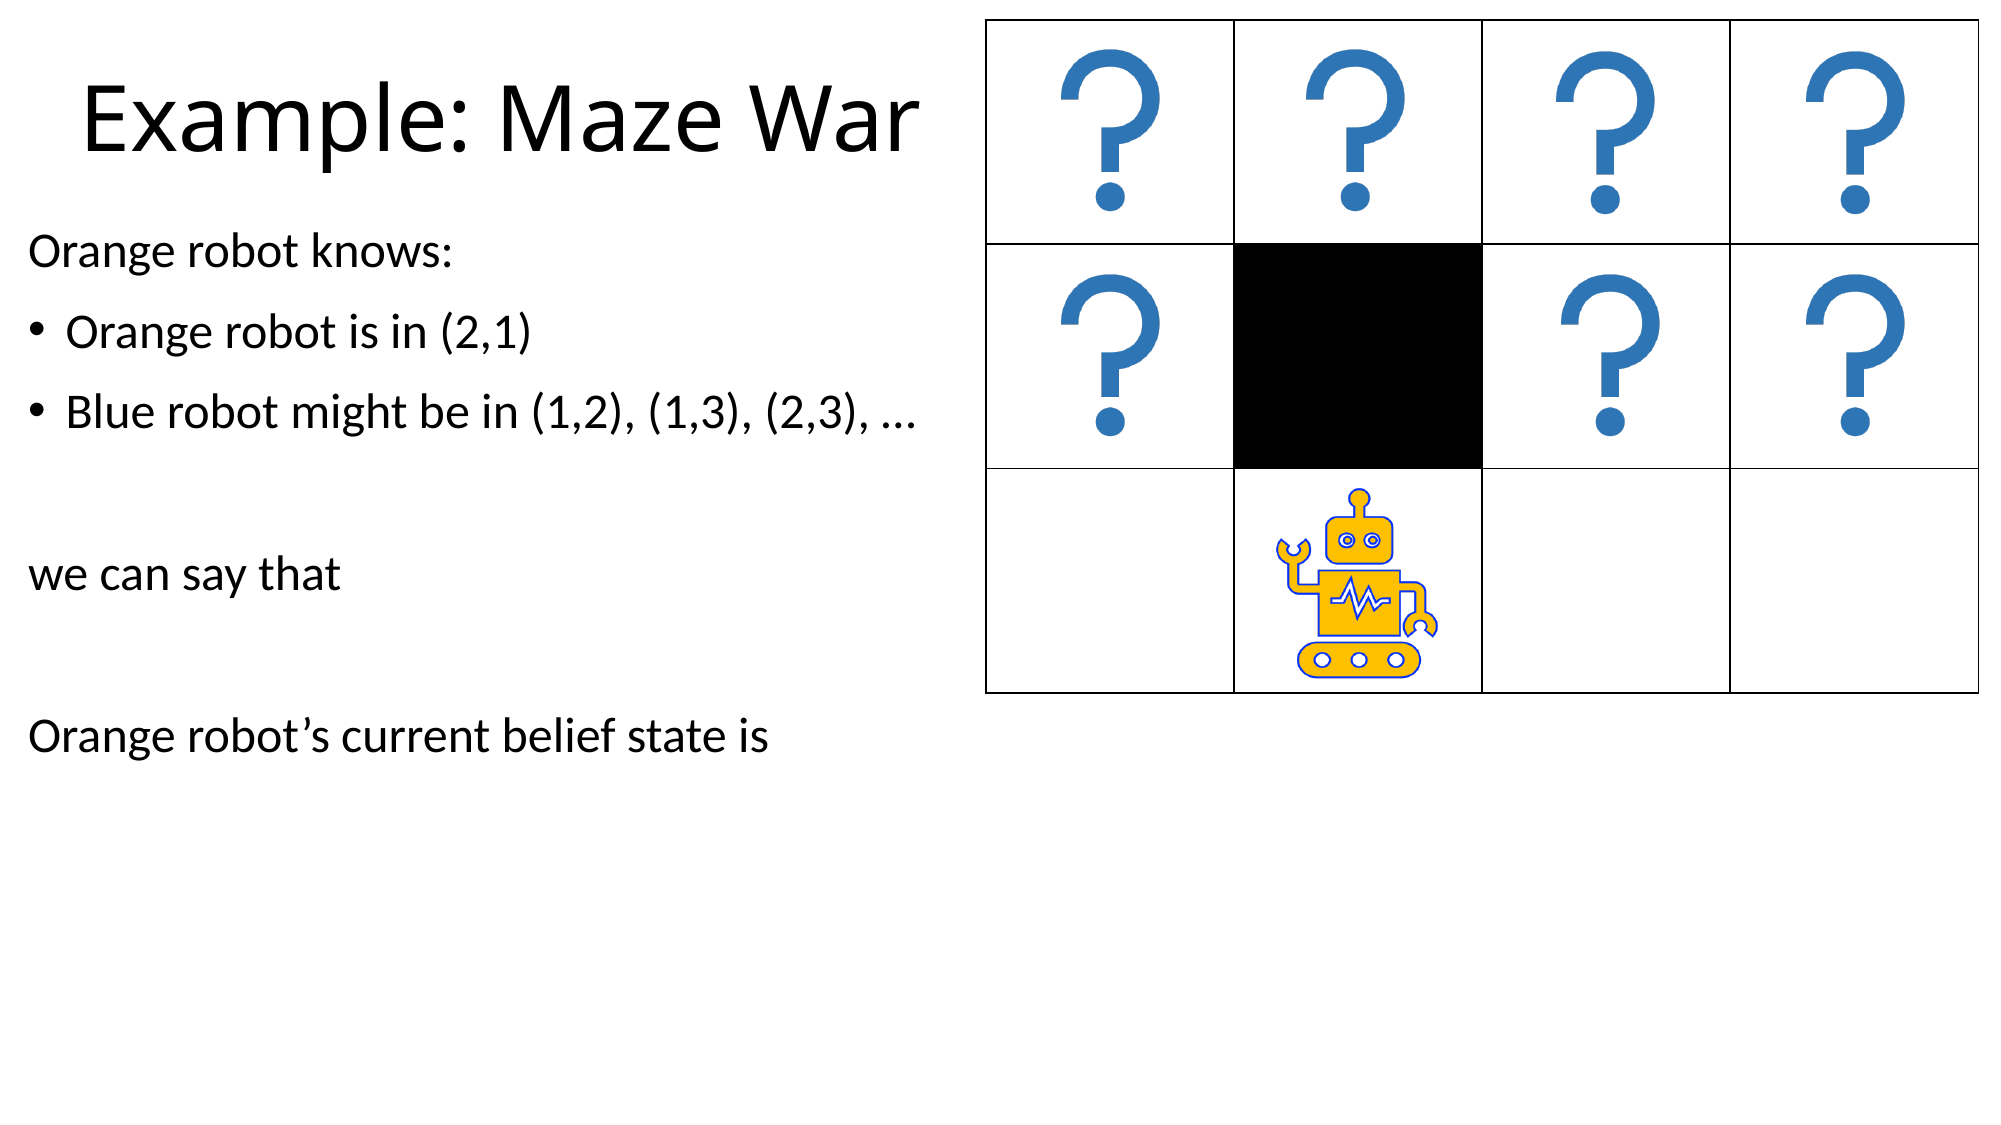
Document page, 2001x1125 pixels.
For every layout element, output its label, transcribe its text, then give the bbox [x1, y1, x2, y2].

table_header [1731, 21, 1978, 243]
title Example: Maze War [64, 47, 985, 196]
table_cell [1235, 469, 1481, 692]
table_header [1235, 21, 1481, 243]
picture [1005, 25, 1215, 235]
picture [1005, 250, 1215, 460]
table_cell [987, 469, 1233, 692]
table_header [987, 21, 1233, 243]
table_header [1483, 21, 1729, 243]
picture [1500, 27, 1710, 238]
table_cell [1731, 245, 1978, 468]
picture [1237, 475, 1481, 698]
picture [1250, 25, 1460, 235]
table_cell [1483, 245, 1729, 468]
table_cell [987, 245, 1233, 468]
table_cell [1235, 245, 1481, 468]
table_cell [1731, 469, 1978, 692]
picture [1505, 250, 1715, 460]
table_cell [1483, 469, 1729, 692]
picture [1750, 27, 1960, 238]
picture [1750, 250, 1960, 460]
